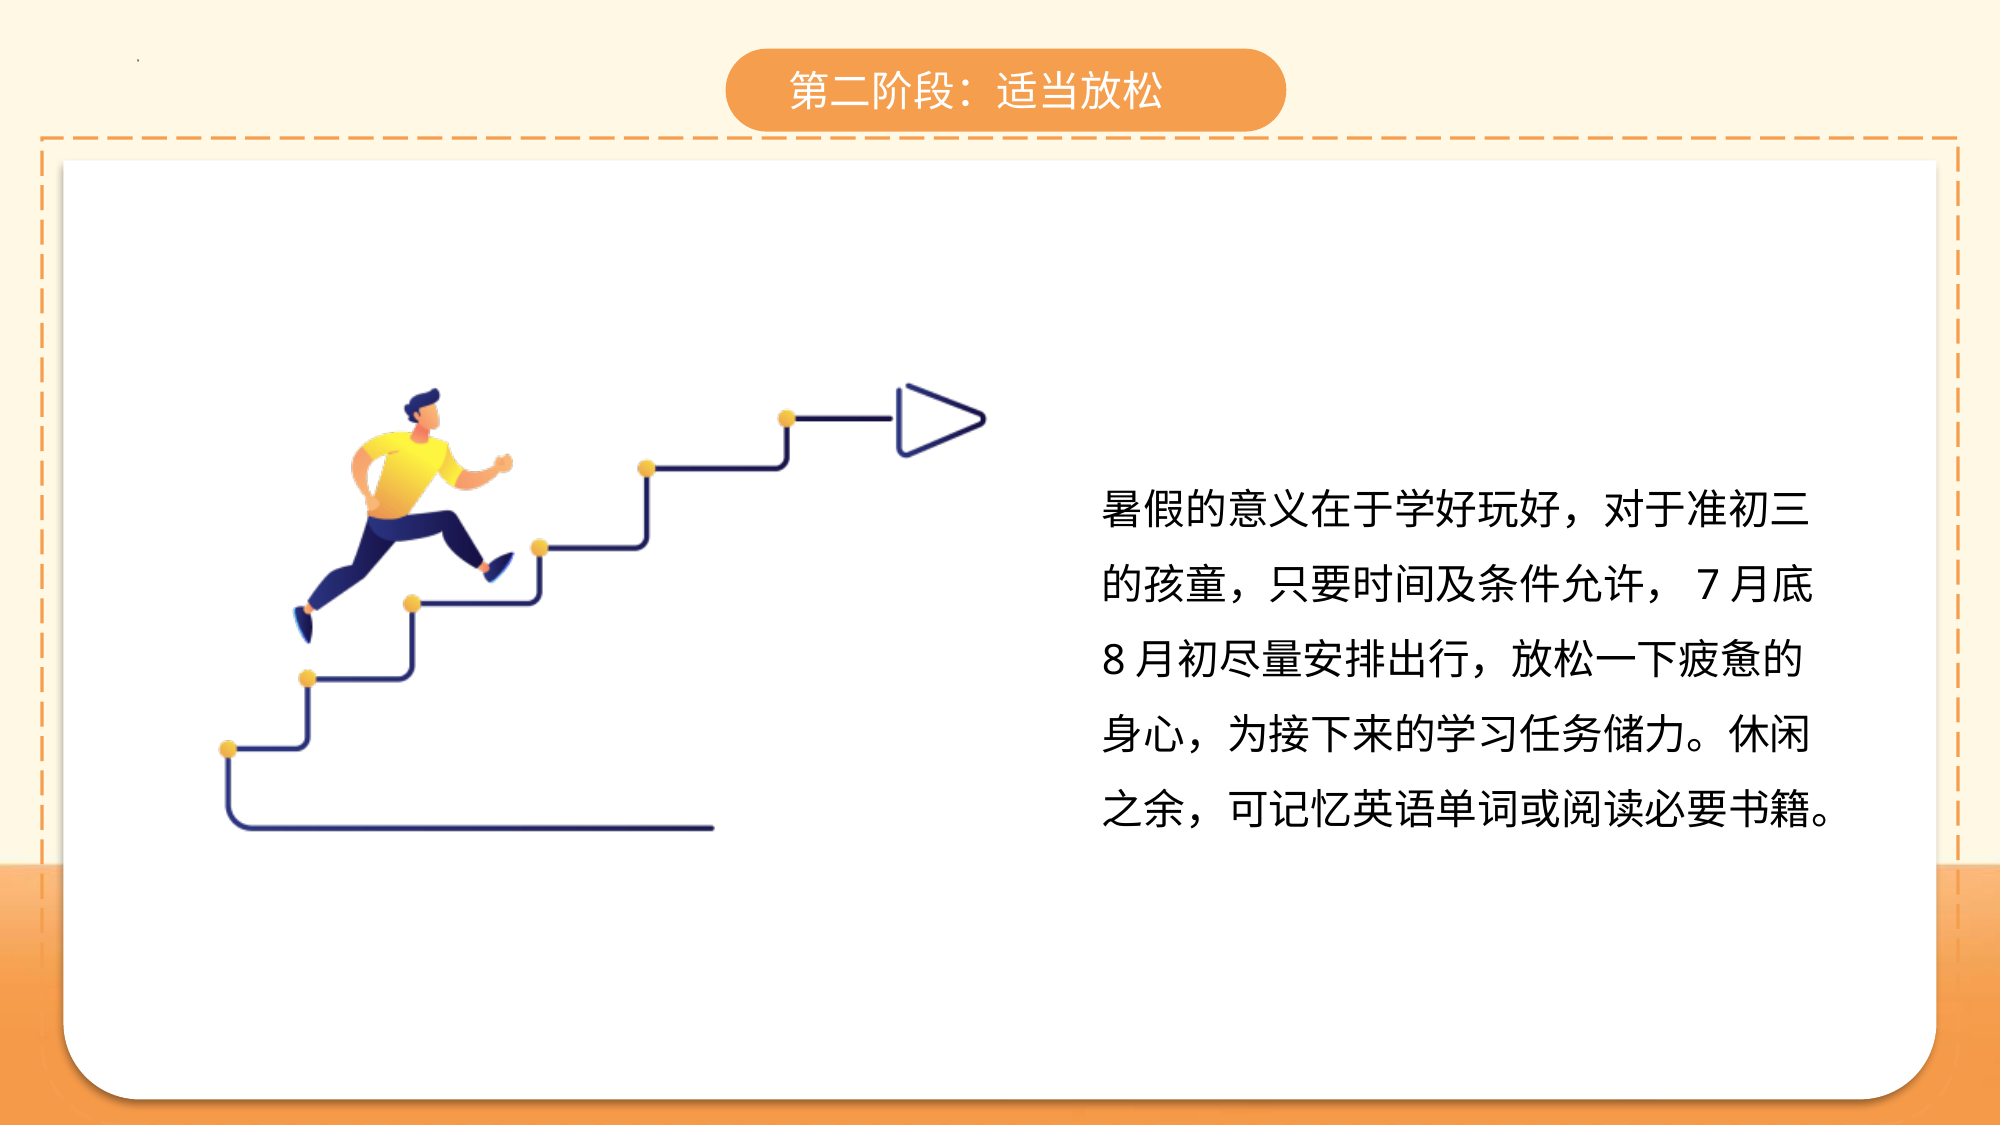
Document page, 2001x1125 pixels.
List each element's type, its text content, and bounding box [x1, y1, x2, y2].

picture [0, 0, 2000, 1125]
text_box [725, 48, 1287, 132]
text_box 暑假的意义在于学好玩好，对于准初三的孩童，只要时间及条件允许，7月底8月初尽量安排出行，放松一下疲惫的身心，为接下来的学习任务储力。休闲之余，可记忆英语单词或阅读必要书籍。 [1139, 450, 1849, 841]
